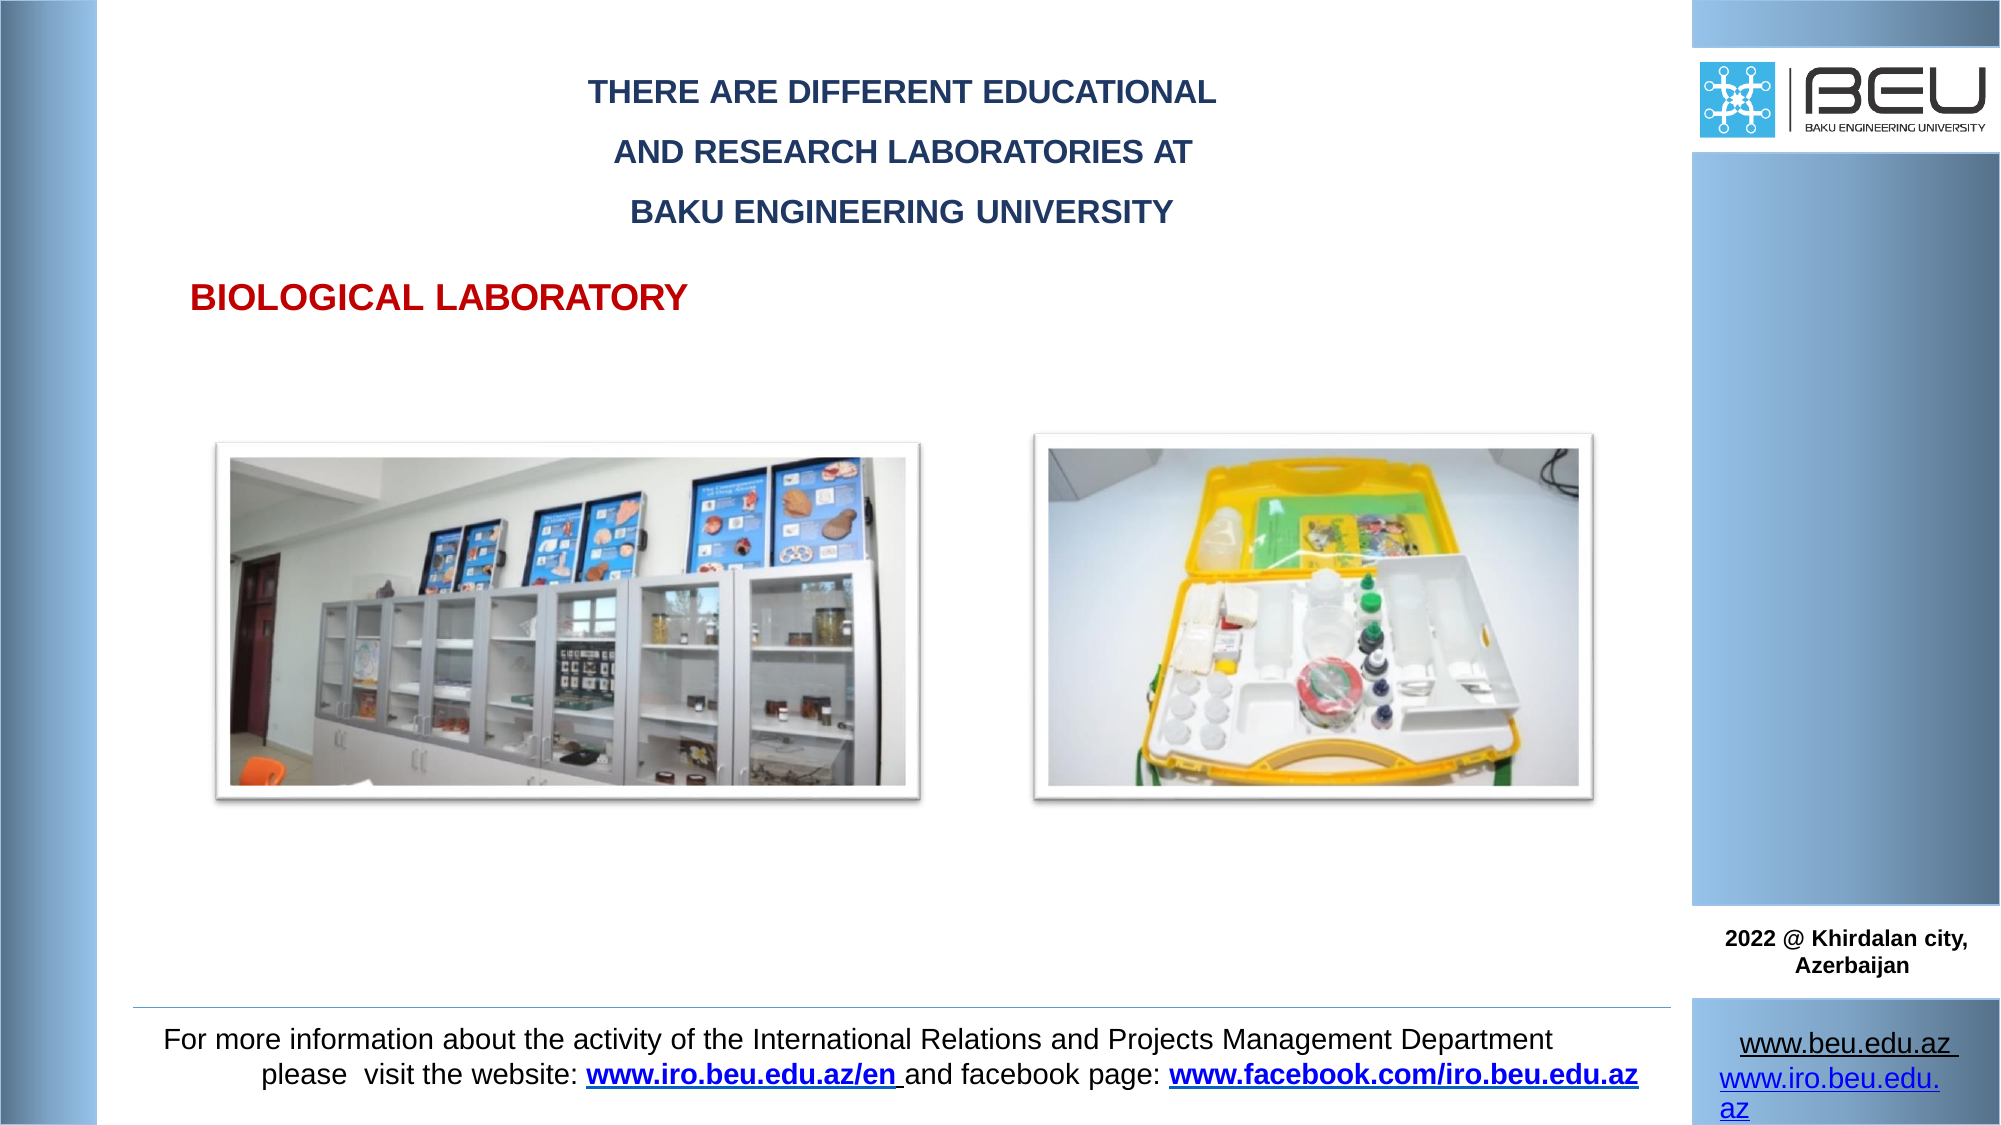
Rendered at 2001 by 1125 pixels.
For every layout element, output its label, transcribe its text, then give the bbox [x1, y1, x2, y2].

text_box [208, 438, 927, 810]
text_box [1691, 997, 2000, 1125]
text_box [1699, 61, 1986, 138]
text_box 2022 @ Khirdalan city, Azerbaijan [1723, 921, 1972, 979]
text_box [1691, 151, 2000, 907]
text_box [1691, 0, 2000, 50]
picture [1, 1, 95, 1124]
text_box [1026, 429, 1600, 810]
text_box THERE ARE DIFFERENT EDUCATIONAL AND RESEARCH LABORATORIES AT BAKU ENGINEERING UNIVERSITY [582, 48, 1221, 231]
title BIOLOGICAL LABORATORY [187, 271, 696, 462]
text_box For more information about the activity of the International Relations and Projects Management Department please visit the website: www.iro.beu.edu.az/en and facebook page: www.facebook.com/iro.beu.edu.az [161, 1019, 1642, 1090]
